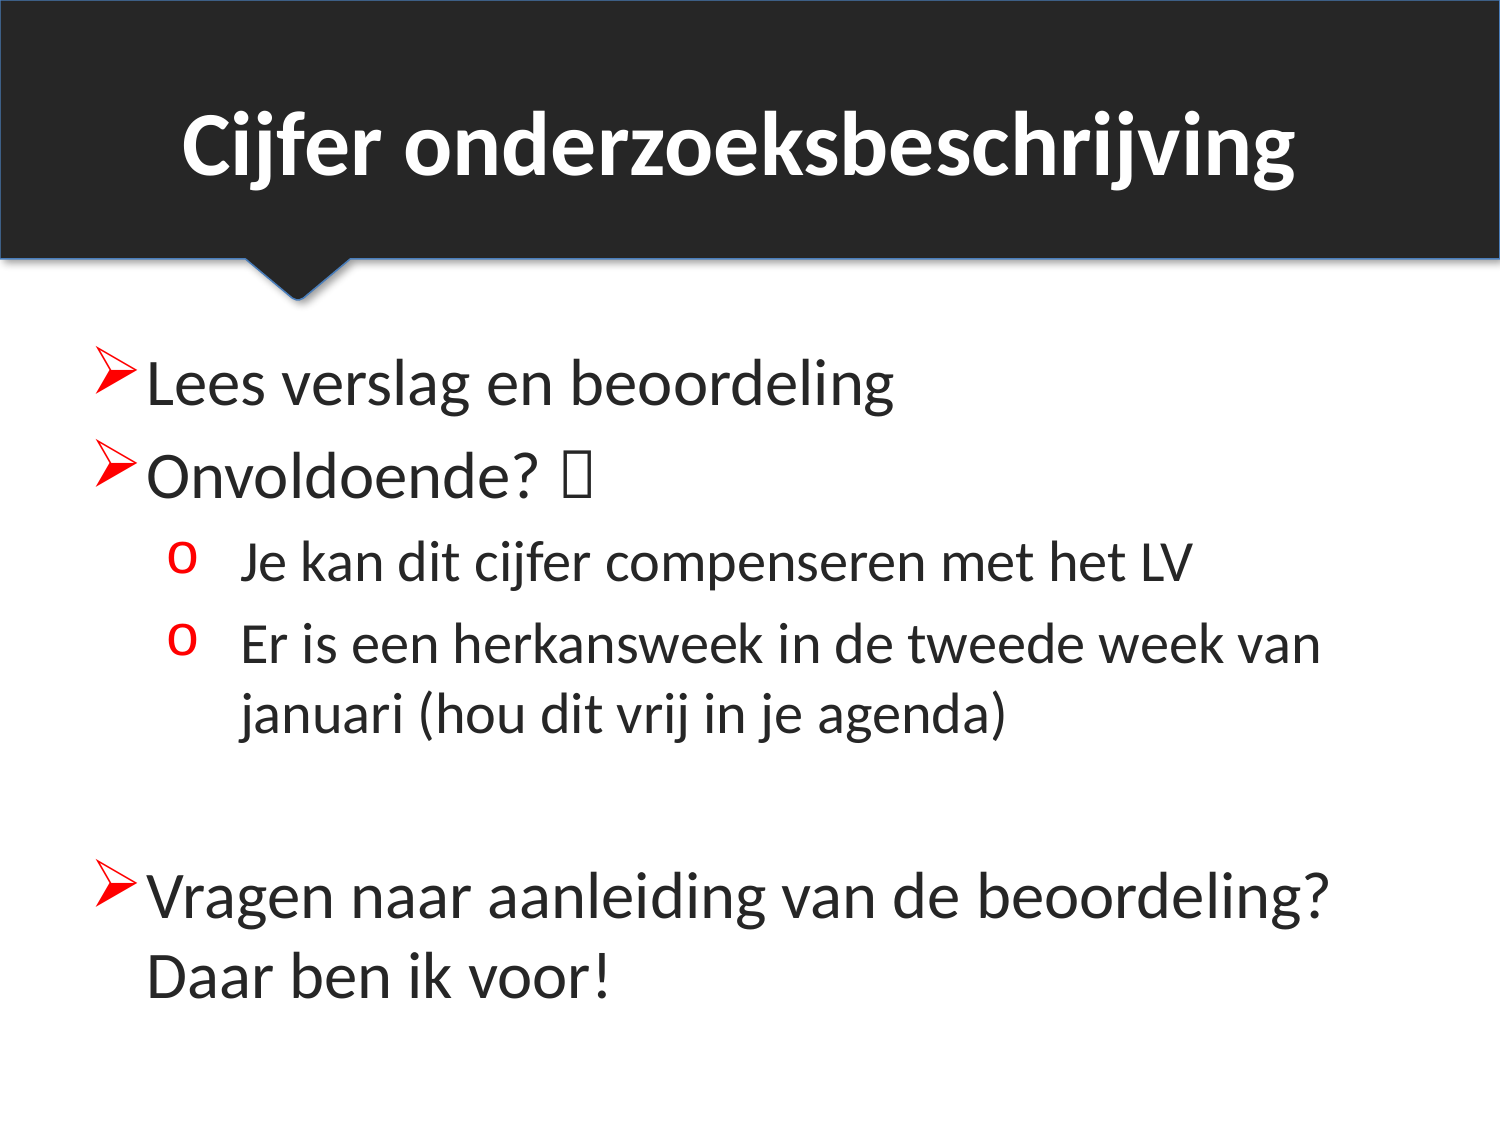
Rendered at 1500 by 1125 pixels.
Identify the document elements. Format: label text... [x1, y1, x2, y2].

list Lees verslag en beoordeling Onvoldoende?  Je kan dit cijfer compenseren met het LV Er is een herkansweek in de tweede week van januari (hou dit vrij in je agenda) Vragen naar aanleiding van de beoordeling? Daar ben ik voor! [75, 330, 1425, 1073]
title Cijfer onderzoeksbeschrijving [75, 45, 1425, 233]
